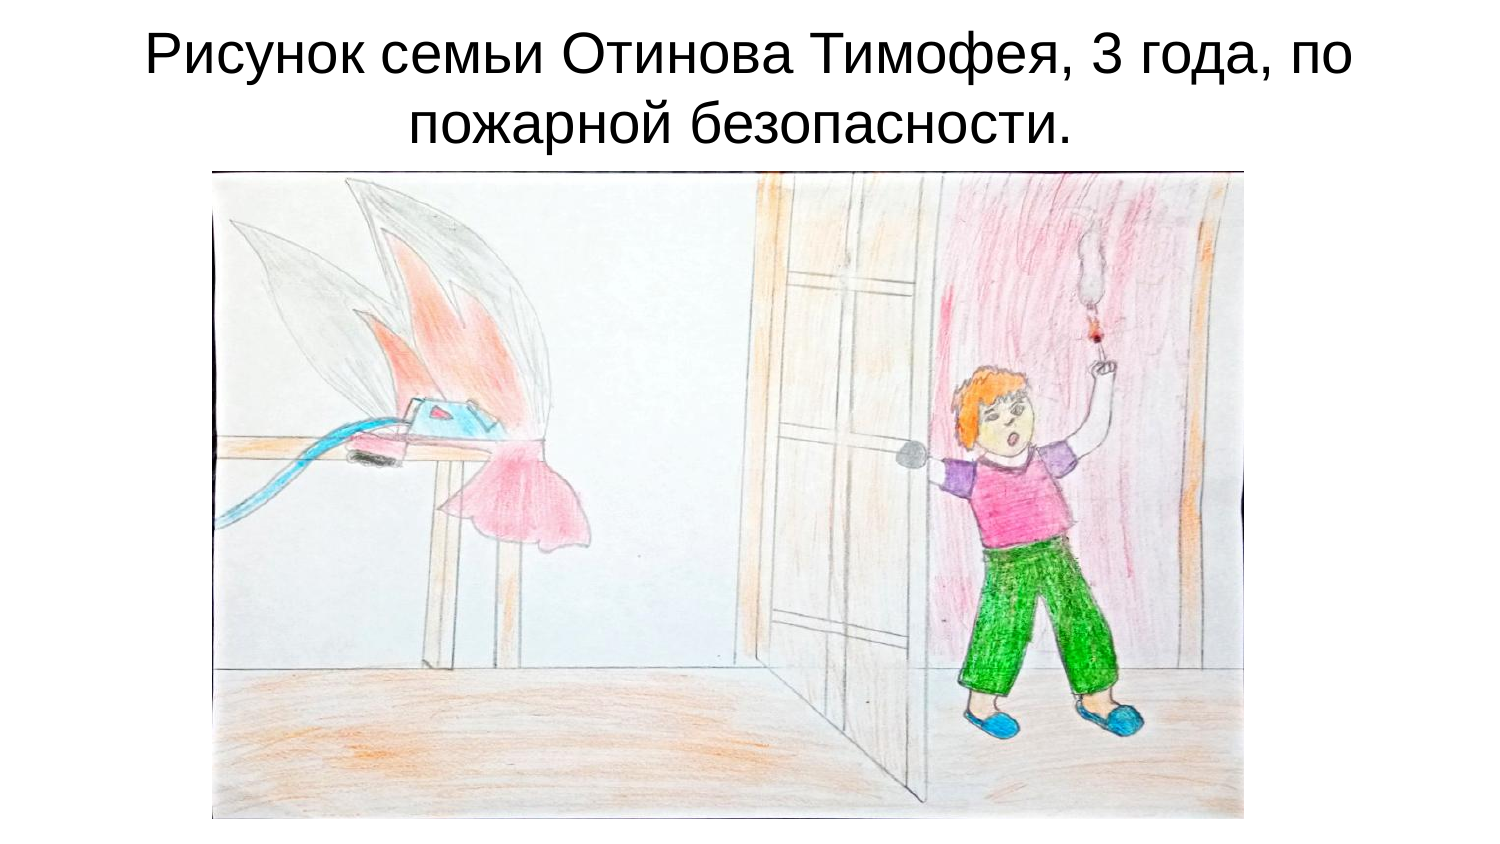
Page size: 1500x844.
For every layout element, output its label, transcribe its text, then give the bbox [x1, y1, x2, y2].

title Рисунок семьи Отинова Тимофея, 3 года, по пожарной безопасности. [51, 0, 1449, 120]
picture [212, 171, 1244, 819]
